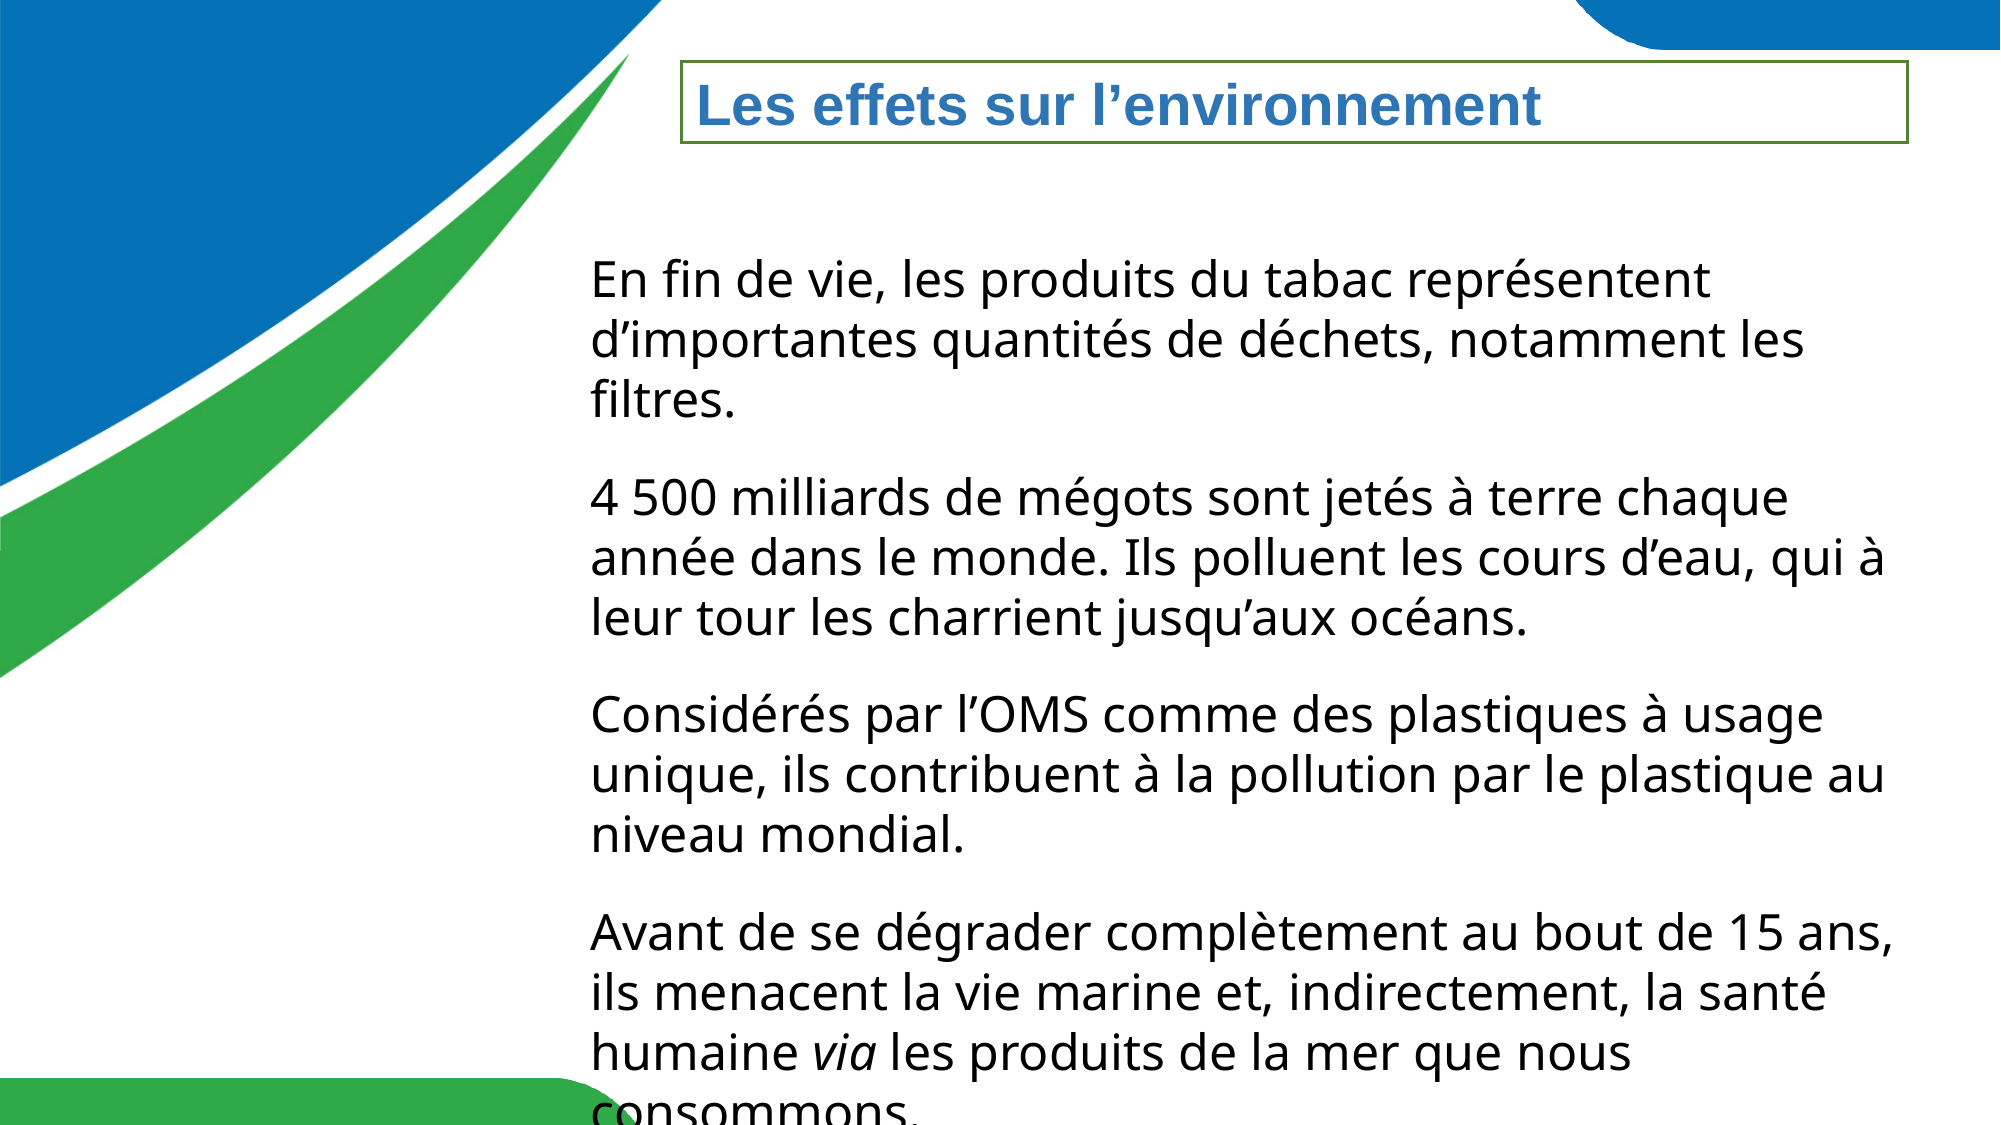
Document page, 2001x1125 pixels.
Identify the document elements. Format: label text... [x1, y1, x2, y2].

text_box En fin de vie, les produits du tabac représentent d’importantes quantités de déchets, notamment les filtres. 4 500 milliards de mégots sont jetés à terre chaque année dans le monde. Ils polluent les cours d’eau, qui à leur tour les charrient jusqu’aux océans. Considérés par l’OMS comme des plastiques à usage unique, ils contribuent à la pollution par le plastique au niveau mondial. Avant de se dégrader complètement au bout de 15 ans, ils menacent la vie marine et, indirectement, la santé humaine via les produits de la mer que nous consommons. [575, 240, 1926, 1125]
picture [1574, 0, 2000, 50]
text_box Les effets sur l’environnement [680, 61, 1908, 144]
picture [0, 1078, 637, 1125]
picture [0, 0, 667, 678]
